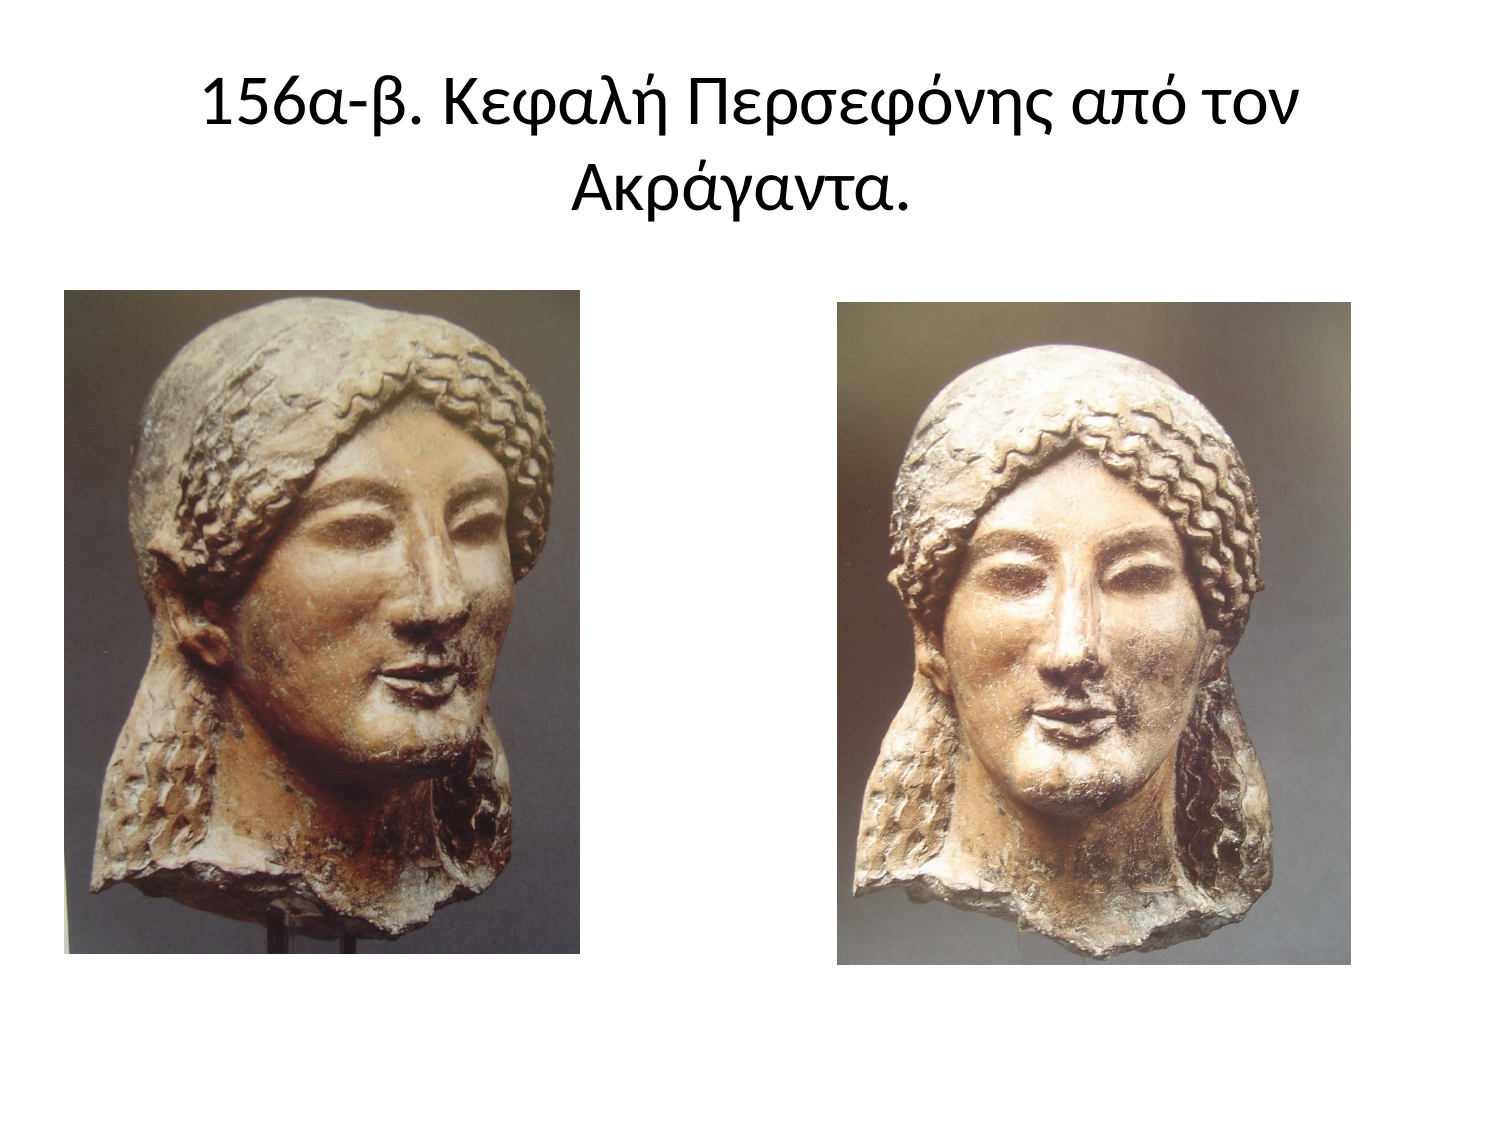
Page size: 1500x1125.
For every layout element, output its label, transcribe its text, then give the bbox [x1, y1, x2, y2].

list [64, 290, 580, 954]
title 156α-β. Κεφαλή Περσεφόνης από τον Ακράγαντα. [75, 45, 1425, 233]
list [836, 302, 1351, 965]
